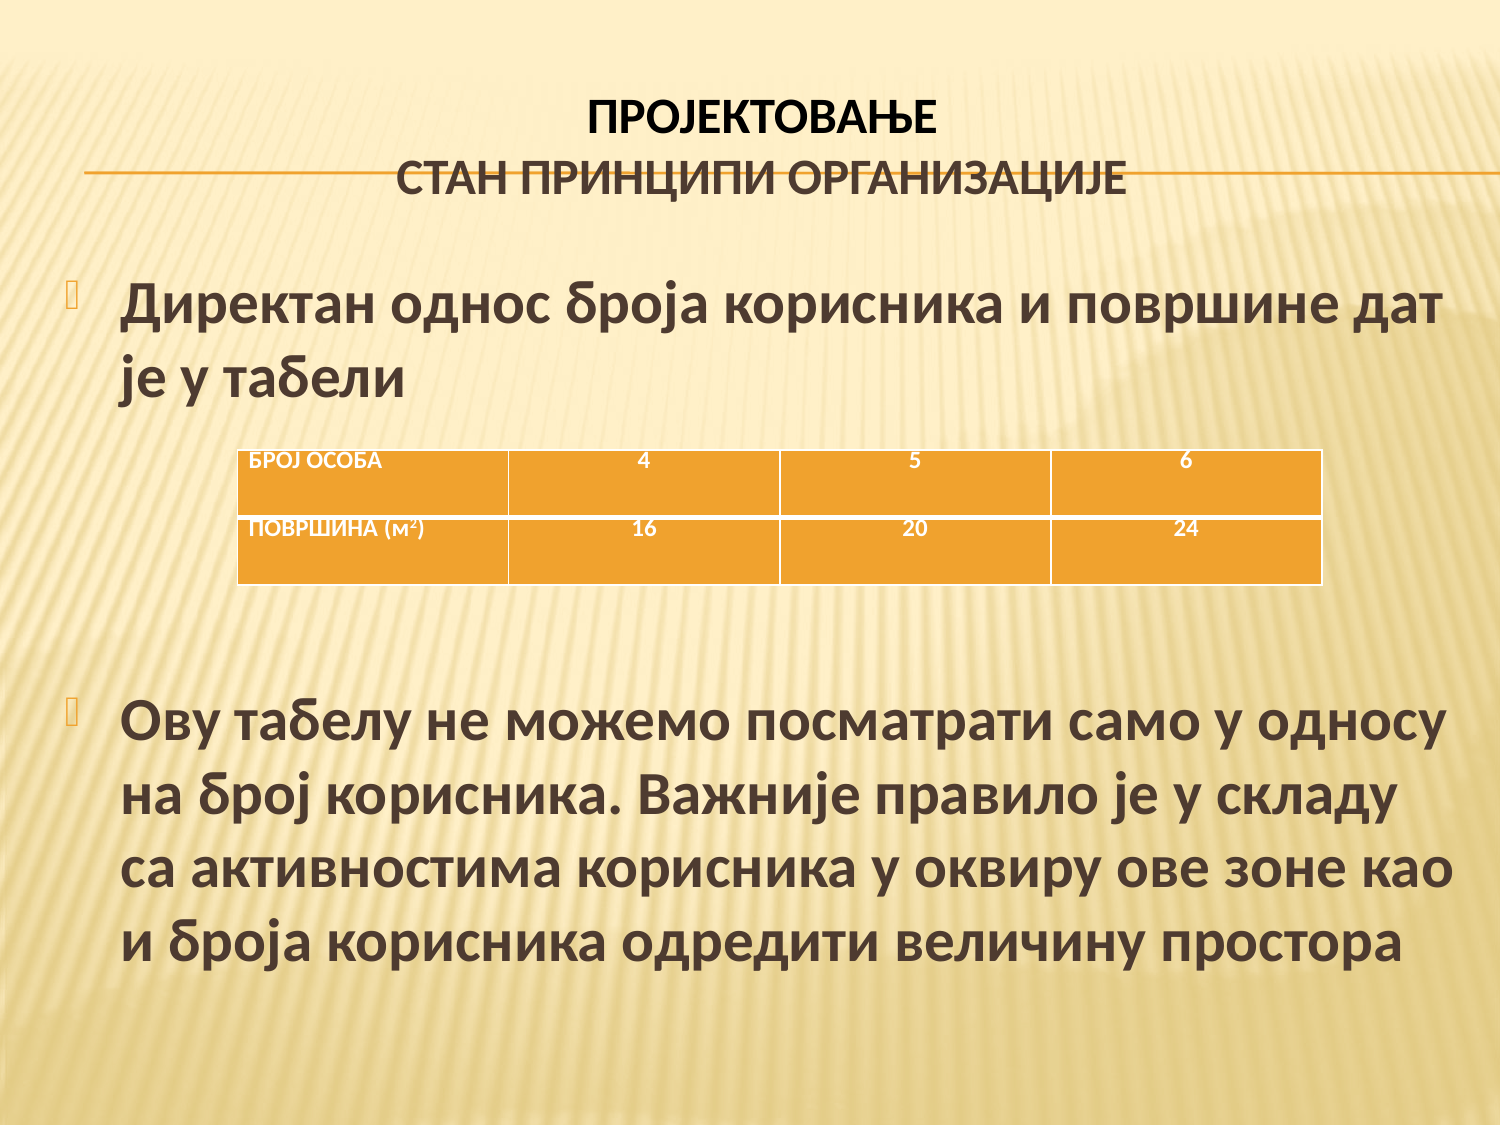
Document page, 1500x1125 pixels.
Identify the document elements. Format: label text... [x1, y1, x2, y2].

table_cell ПОВРШИНА (м2) [238, 520, 508, 584]
table_header 6 [1052, 451, 1321, 515]
table_header 5 [781, 451, 1050, 515]
table_cell 24 [1052, 520, 1321, 584]
title ПРОЈЕКТОВАЊЕ СТАН ПРИНЦИПИ ОРГАНИЗАЦИЈЕ [50, 75, 1475, 213]
table_cell 20 [781, 520, 1050, 584]
list Директан однос броја корисника и површине дат је у табели Ову табелу не можемо посматрати само у односу на број корисника. Важније правило је у складу са активностима корисника у оквиру ове зоне као и броја корисника одредити величину простора [50, 254, 1475, 998]
table_header БРОЈ ОСОБА [238, 451, 508, 515]
table_cell 16 [509, 520, 779, 584]
table_header 4 [509, 451, 779, 515]
